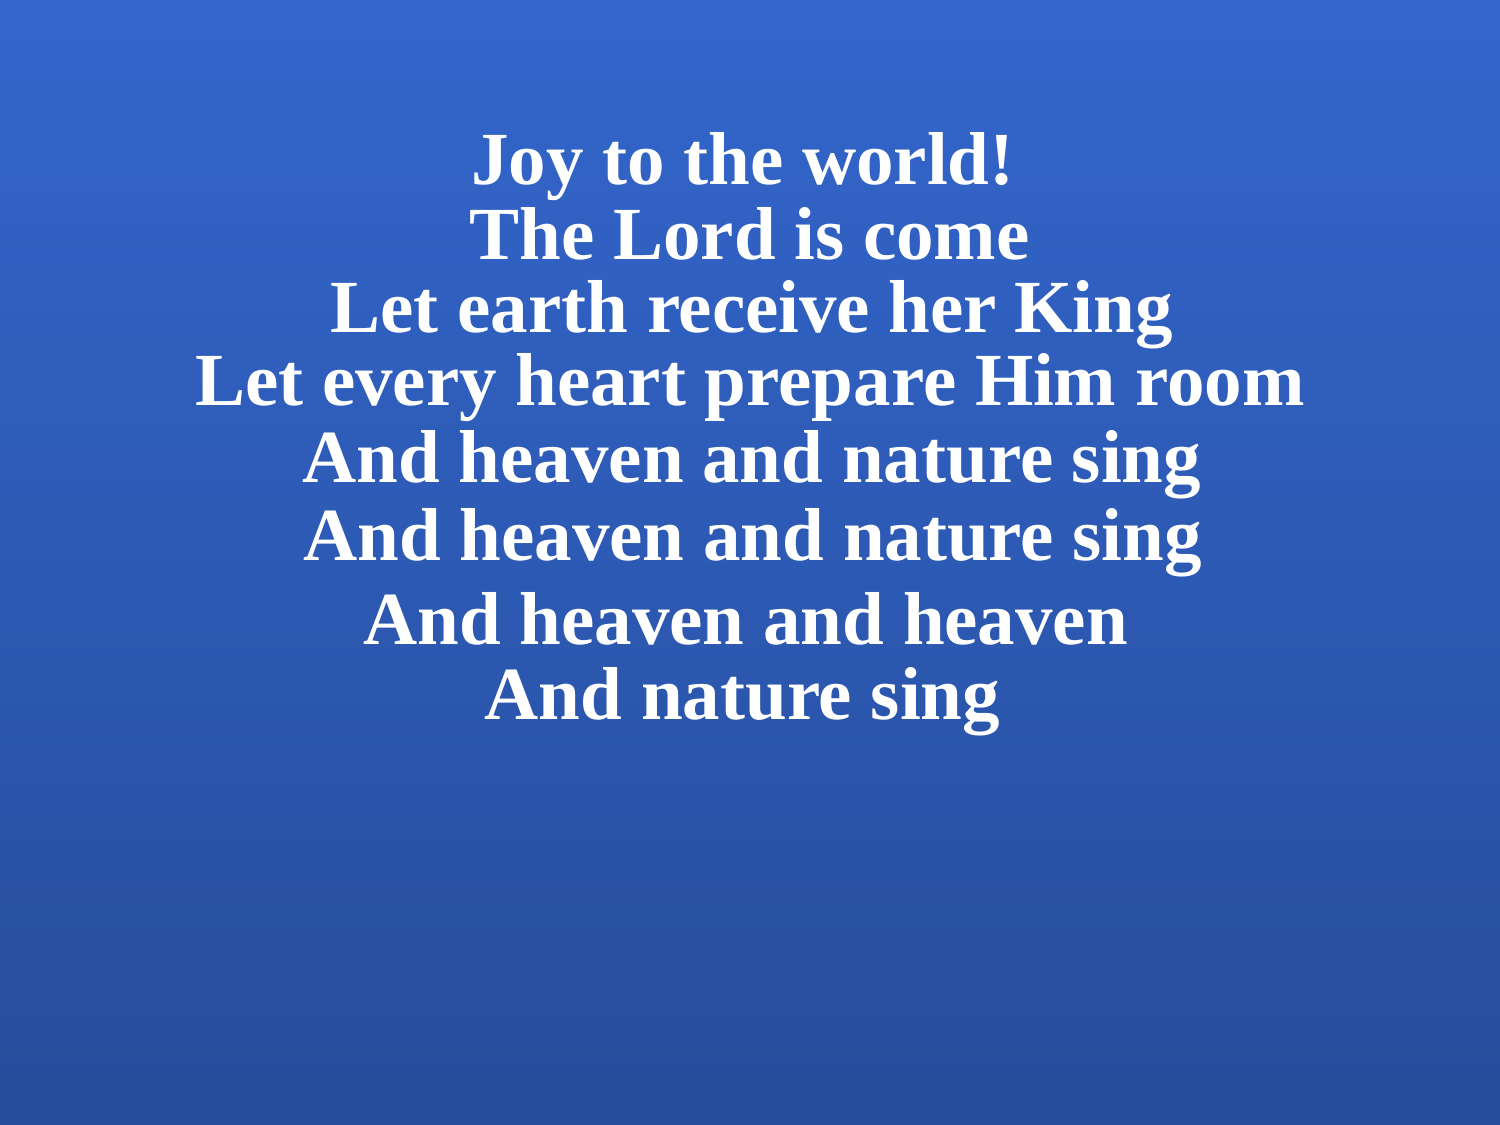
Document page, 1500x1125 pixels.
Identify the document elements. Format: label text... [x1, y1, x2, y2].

text_box The Lord is come [0, 177, 1500, 282]
text_box Let earth receive her King [2, 249, 1500, 322]
text_box And heaven and heaven [0, 562, 1496, 668]
text_box And heaven and nature sing [2, 399, 1500, 477]
text_box And nature sing [0, 637, 1493, 743]
text_box And heaven and nature sing [2, 477, 1500, 583]
text_box Joy to the world! [0, 102, 1494, 177]
text_box Let every heart prepare Him room [0, 322, 1500, 428]
